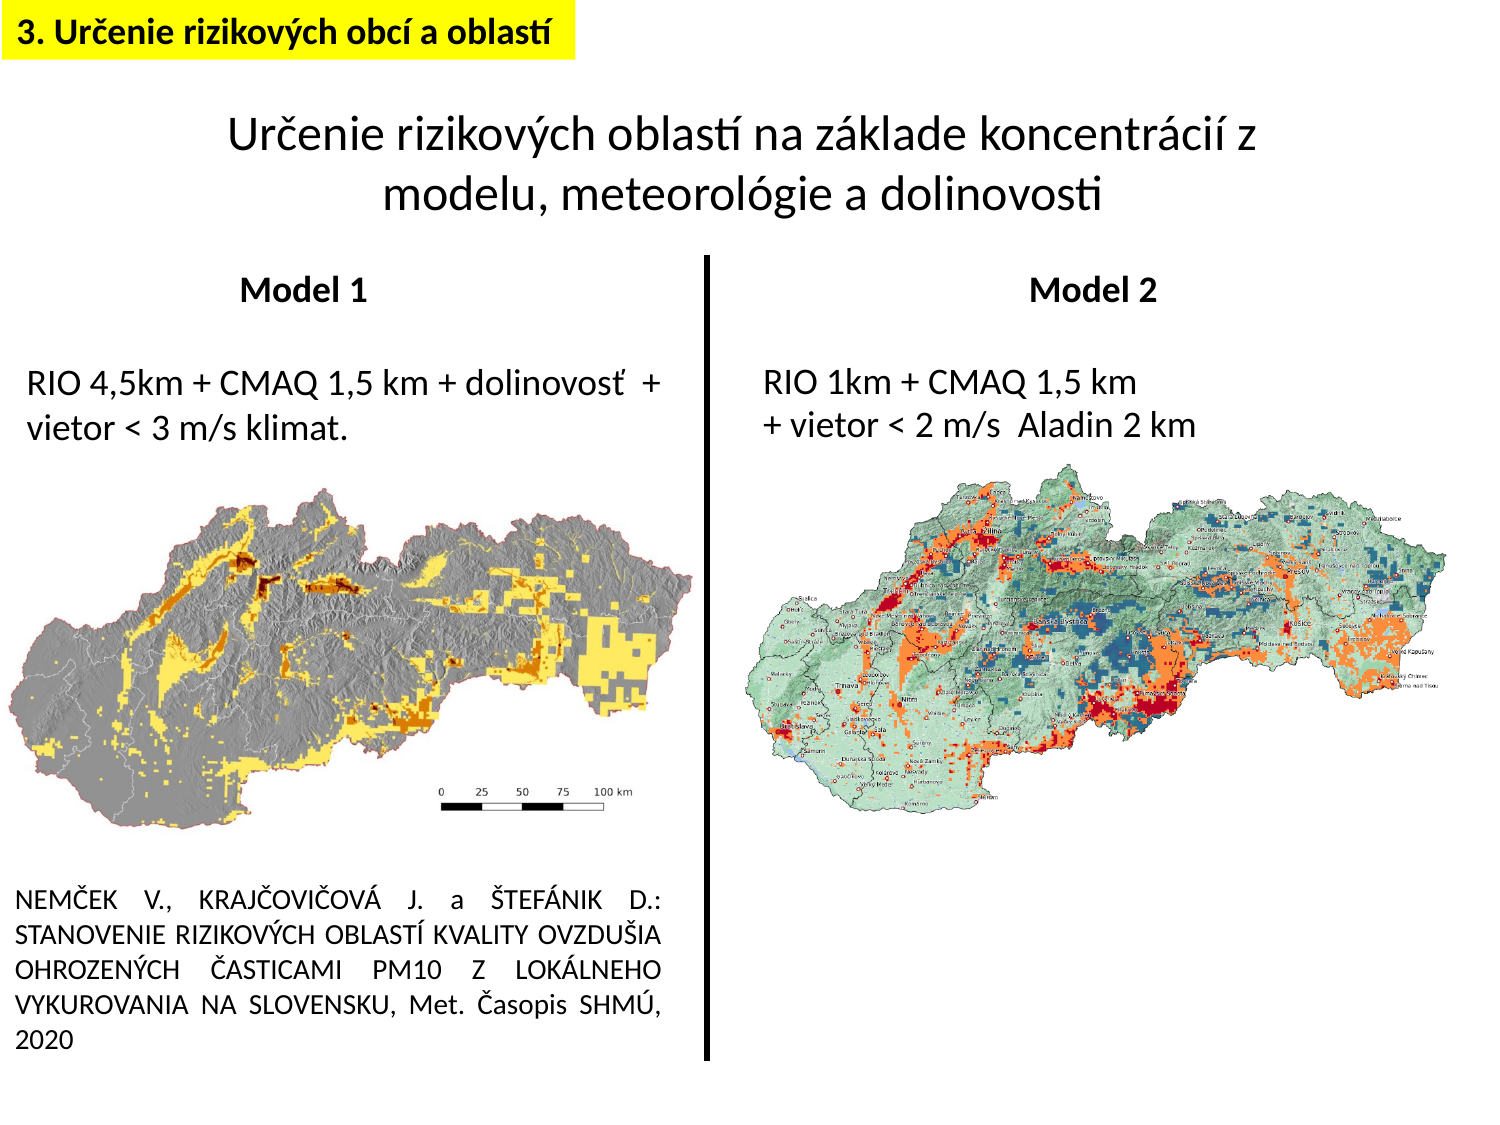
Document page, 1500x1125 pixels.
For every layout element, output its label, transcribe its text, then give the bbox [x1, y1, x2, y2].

text_box RIO 4,5km + CMAQ 1,5 km + dolinovosť + vietor < 3 m/s klimat. [11, 350, 707, 456]
text_box + vietor < 2 m/s Aladin 2 km [748, 392, 1268, 438]
text_box Určenie rizikových oblastí na základe koncentrácií z modelu, meteorológie a dolinovosti [145, 92, 1340, 228]
text_box Model 1 Model 2 [710, 257, 1500, 363]
picture [730, 438, 1461, 825]
text_box 3. Určenie rizikových obcí a oblastí [1, 0, 576, 60]
text_box Model 1 Model 2 [224, 257, 704, 350]
text_box NEMČEK V., KRAJČOVIČOVÁ J. a ŠTEFÁNIK D.: STANOVENIE RIZIKOVÝCH OBLASTÍ KVALITY OVZDUŠIA OHROZENÝCH ČASTICAMI PM10 Z LOKÁLNEHO VYKUROVANIA NA SLOVENSKU, Met. Časopis SHMÚ, 2020 [0, 872, 677, 1063]
picture [3, 481, 696, 835]
text_box RIO 1km + CMAQ 1,5 km [748, 349, 1260, 392]
